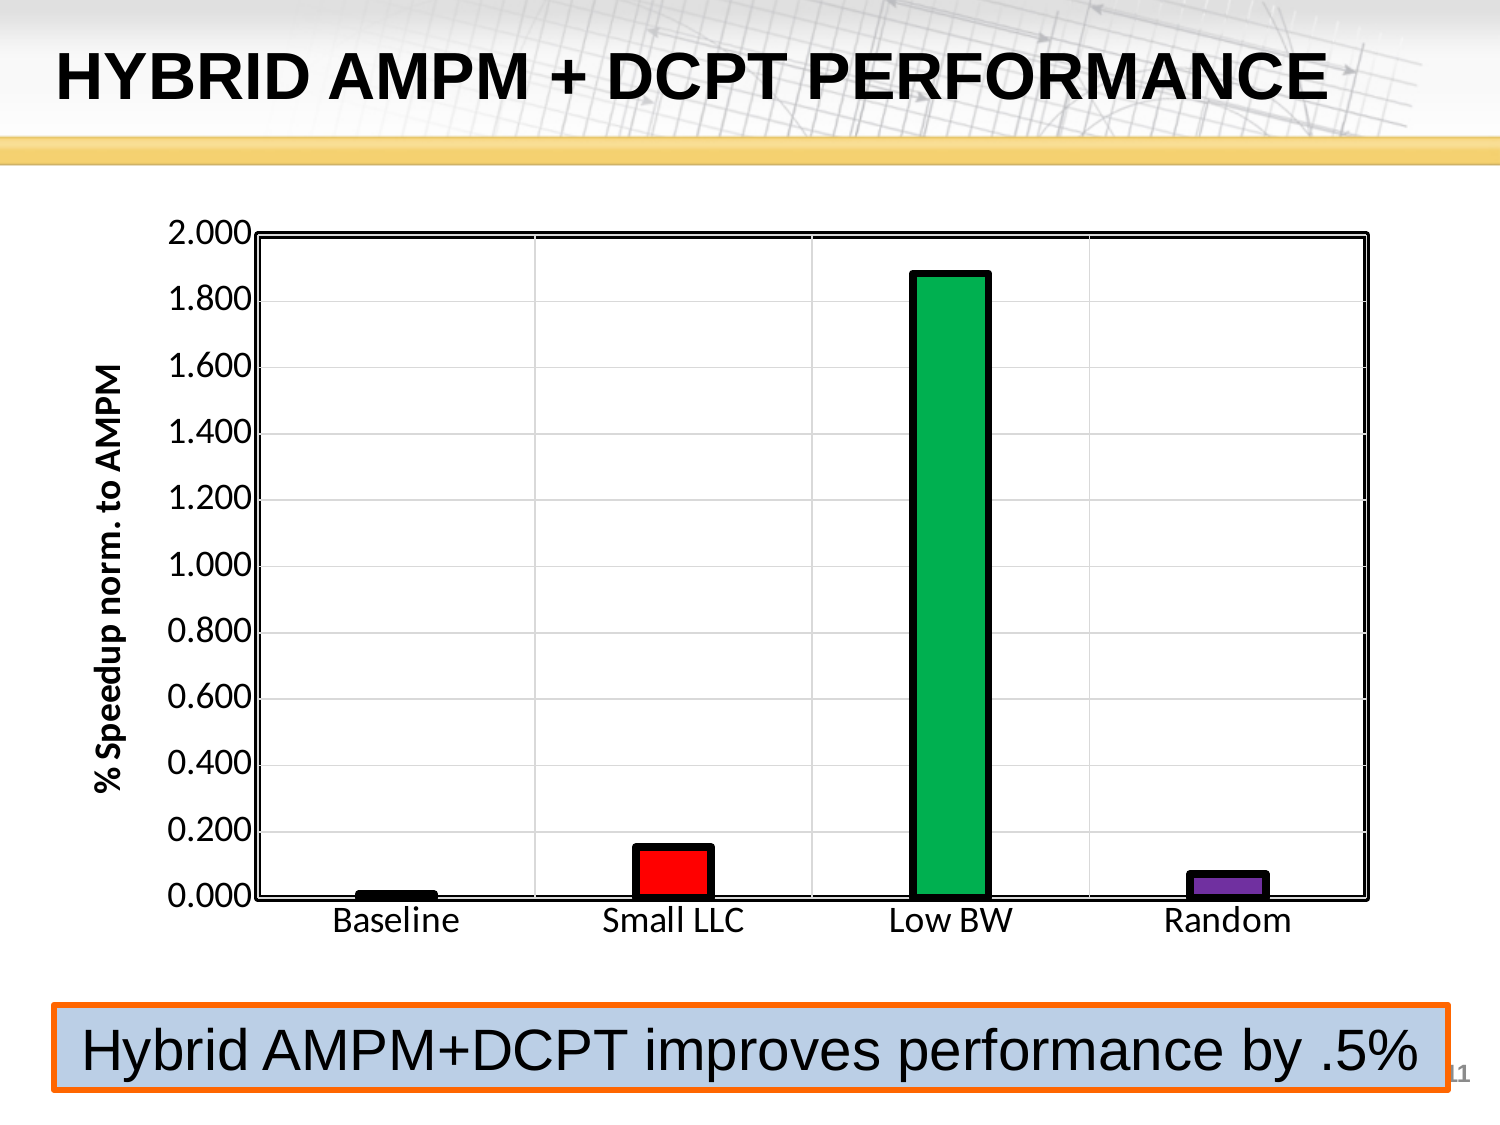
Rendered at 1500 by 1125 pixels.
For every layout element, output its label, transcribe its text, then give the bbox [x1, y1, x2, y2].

picture [0, 0, 1500, 1125]
title HYBRID AMPM + DCPT performance [40, 32, 1416, 113]
text_box Hybrid AMPM+DCPT improves performance by .5% [53, 1005, 1448, 1090]
slide_number 11 [1135, 1042, 1486, 1103]
chart [53, 200, 1394, 957]
